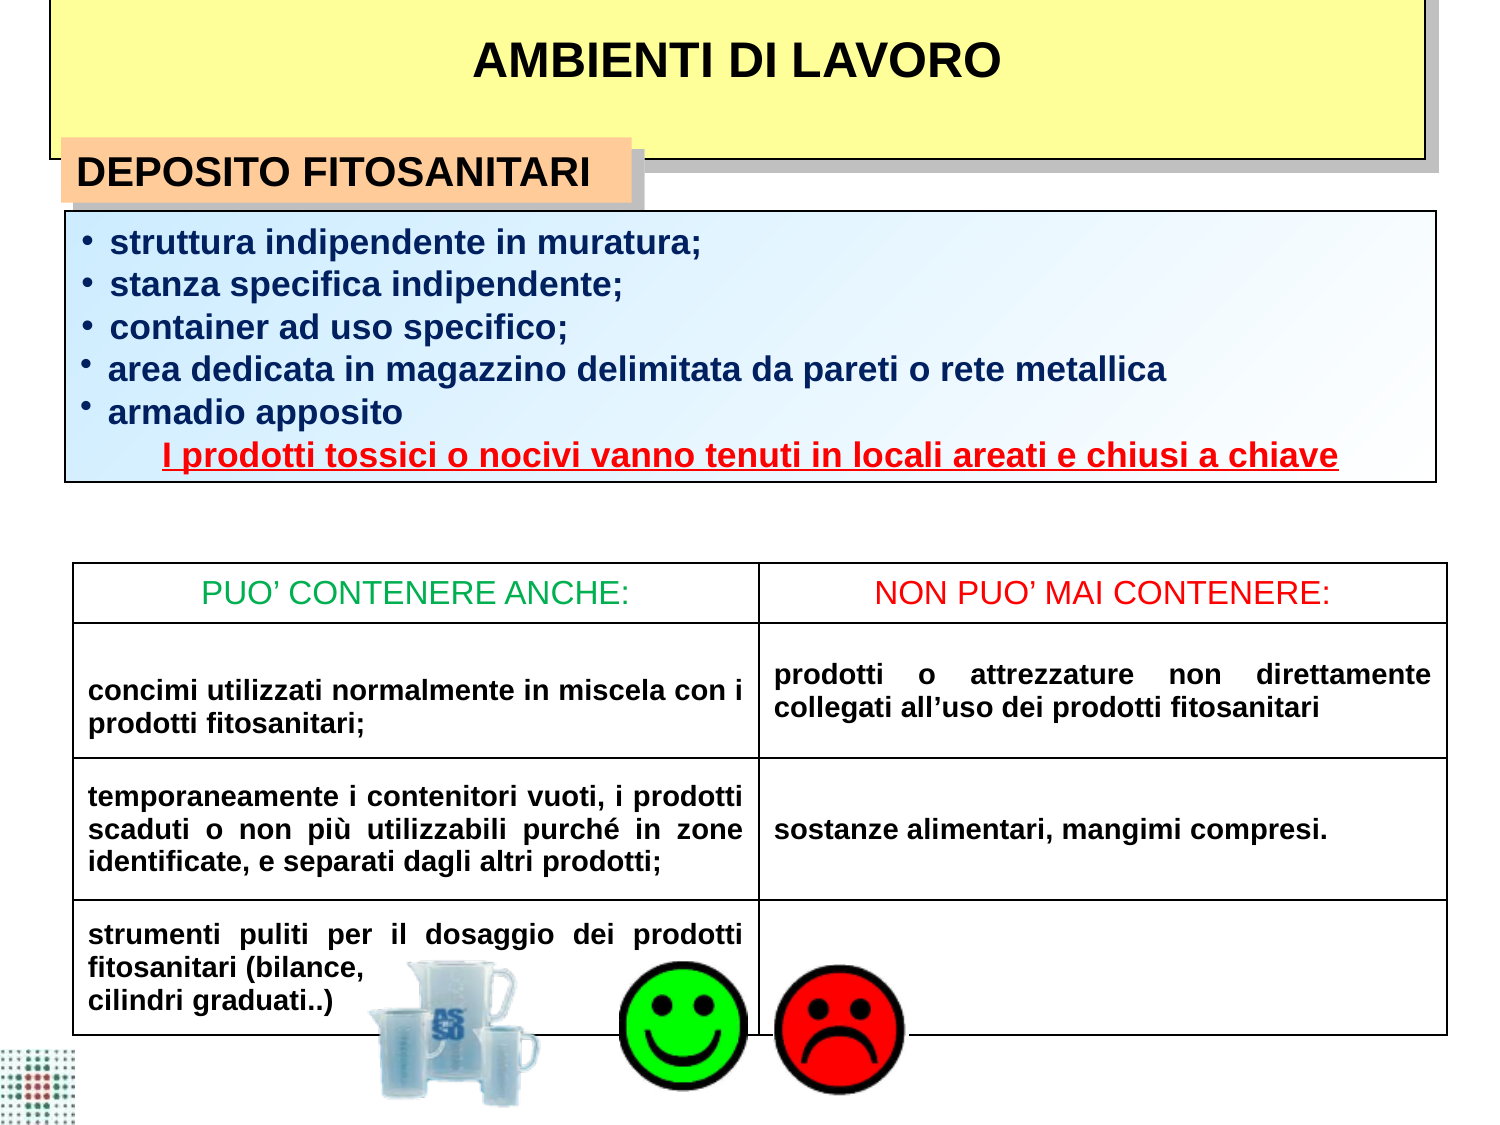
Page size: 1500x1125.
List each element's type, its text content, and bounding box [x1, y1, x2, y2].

table_header PUO’ CONTENERE ANCHE: [74, 564, 758, 622]
text_box DEPOSITO FITOSANITARI [61, 137, 632, 203]
picture [0, 1049, 75, 1125]
table_cell strumenti puliti per il dosaggio dei prodotti fitosanitari (bilance, cilindri graduati..) [74, 901, 758, 1034]
picture [619, 959, 748, 1093]
table_cell temporaneamente i contenitori vuoti, i prodotti scaduti o non più utilizzabili purché in zone identificate, e separati dagli altri prodotti; [74, 759, 758, 899]
table_cell sostanze alimentari, mangimi compresi. [760, 759, 1446, 899]
picture [773, 964, 909, 1097]
table_header NON PUO’ MAI CONTENERE: [760, 564, 1446, 622]
text_box struttura indipendente in muratura; stanza specifica indipendente; container ad uso specifico; area dedicata in magazzino delimitata da pareti o rete metallica armadio apposito I prodotti tossici o nocivi vanno tenuti in locali areati e chiusi a chiave [64, 211, 1437, 482]
picture [324, 931, 578, 1121]
title AMBIENTI DI LAVORO [50, 0, 1425, 160]
table_cell [760, 901, 1446, 1034]
table_cell concimi utilizzati normalmente in miscela con i prodotti fitosanitari; [74, 624, 758, 757]
table_cell prodotti o attrezzature non direttamente collegati all’uso dei prodotti fitosanitari [760, 624, 1446, 757]
